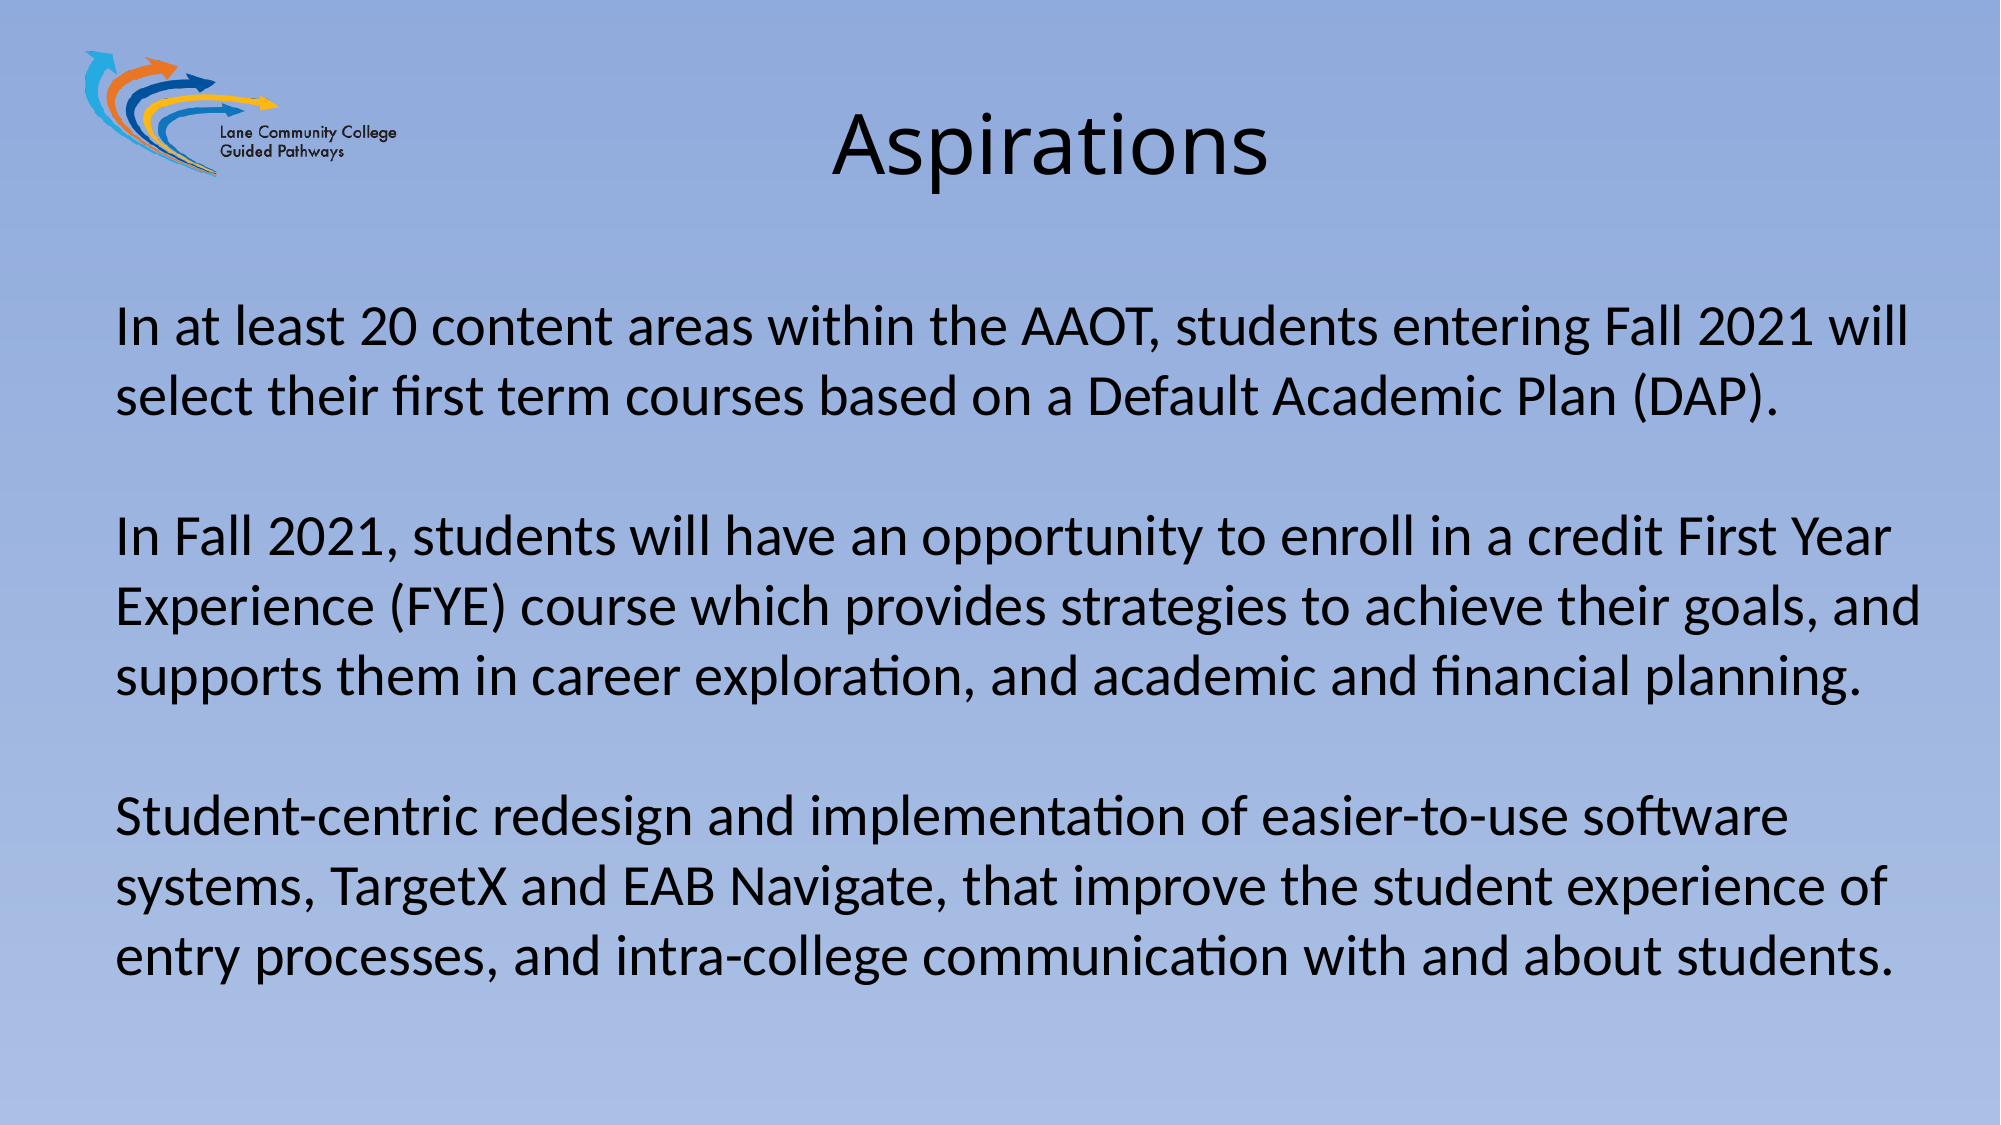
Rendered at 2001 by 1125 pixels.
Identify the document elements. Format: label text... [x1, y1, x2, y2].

text_box In at least 20 content areas within the AAOT, students entering Fall 2021 will select their first term courses based on a Default Academic Plan (DAP). In Fall 2021, students will have an opportunity to enroll in a credit First Year Experience (FYE) course which provides strategies to achieve their goals, and supports them in career exploration, and academic and financial planning. Student-centric redesign and implementation of easier-to-use software systems, TargetX and EAB Navigate, that improve the student experience of entry processes, and intra-college communication with and about students. [101, 279, 1943, 995]
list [67, 33, 415, 191]
title Aspirations [435, 45, 1668, 251]
